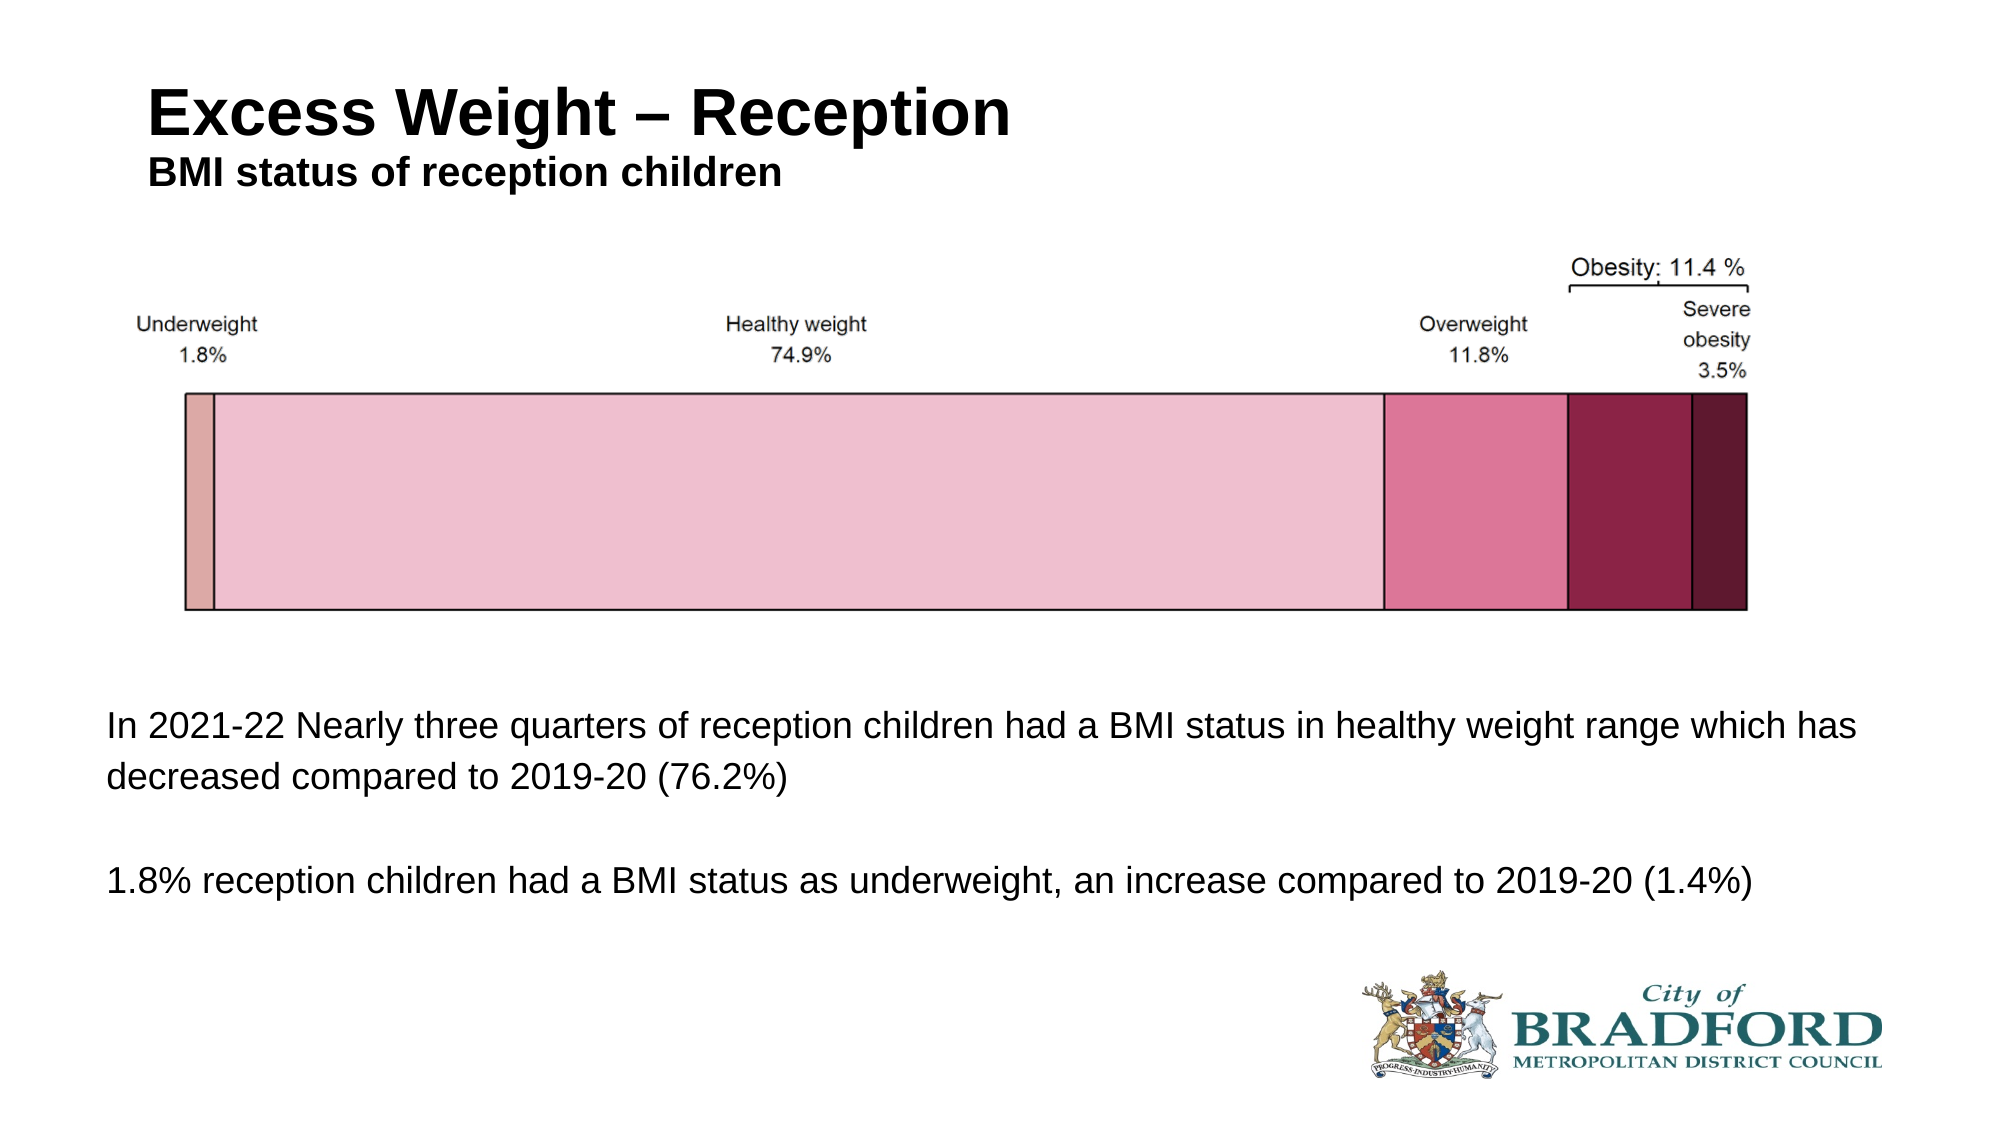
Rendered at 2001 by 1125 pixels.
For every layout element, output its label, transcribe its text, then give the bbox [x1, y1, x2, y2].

text_box In 2021-22 Nearly three quarters of reception children had a BMI status in healthy weight range which has decreased compared to 2019-20 (76.2%) 1.8% reception children had a BMI status as underweight, an increase compared to 2019-20 (1.4%) [91, 686, 1920, 960]
title Excess Weight – Reception BMI status of reception children [132, 70, 1879, 216]
picture [90, 238, 1837, 664]
picture [1362, 970, 1882, 1079]
